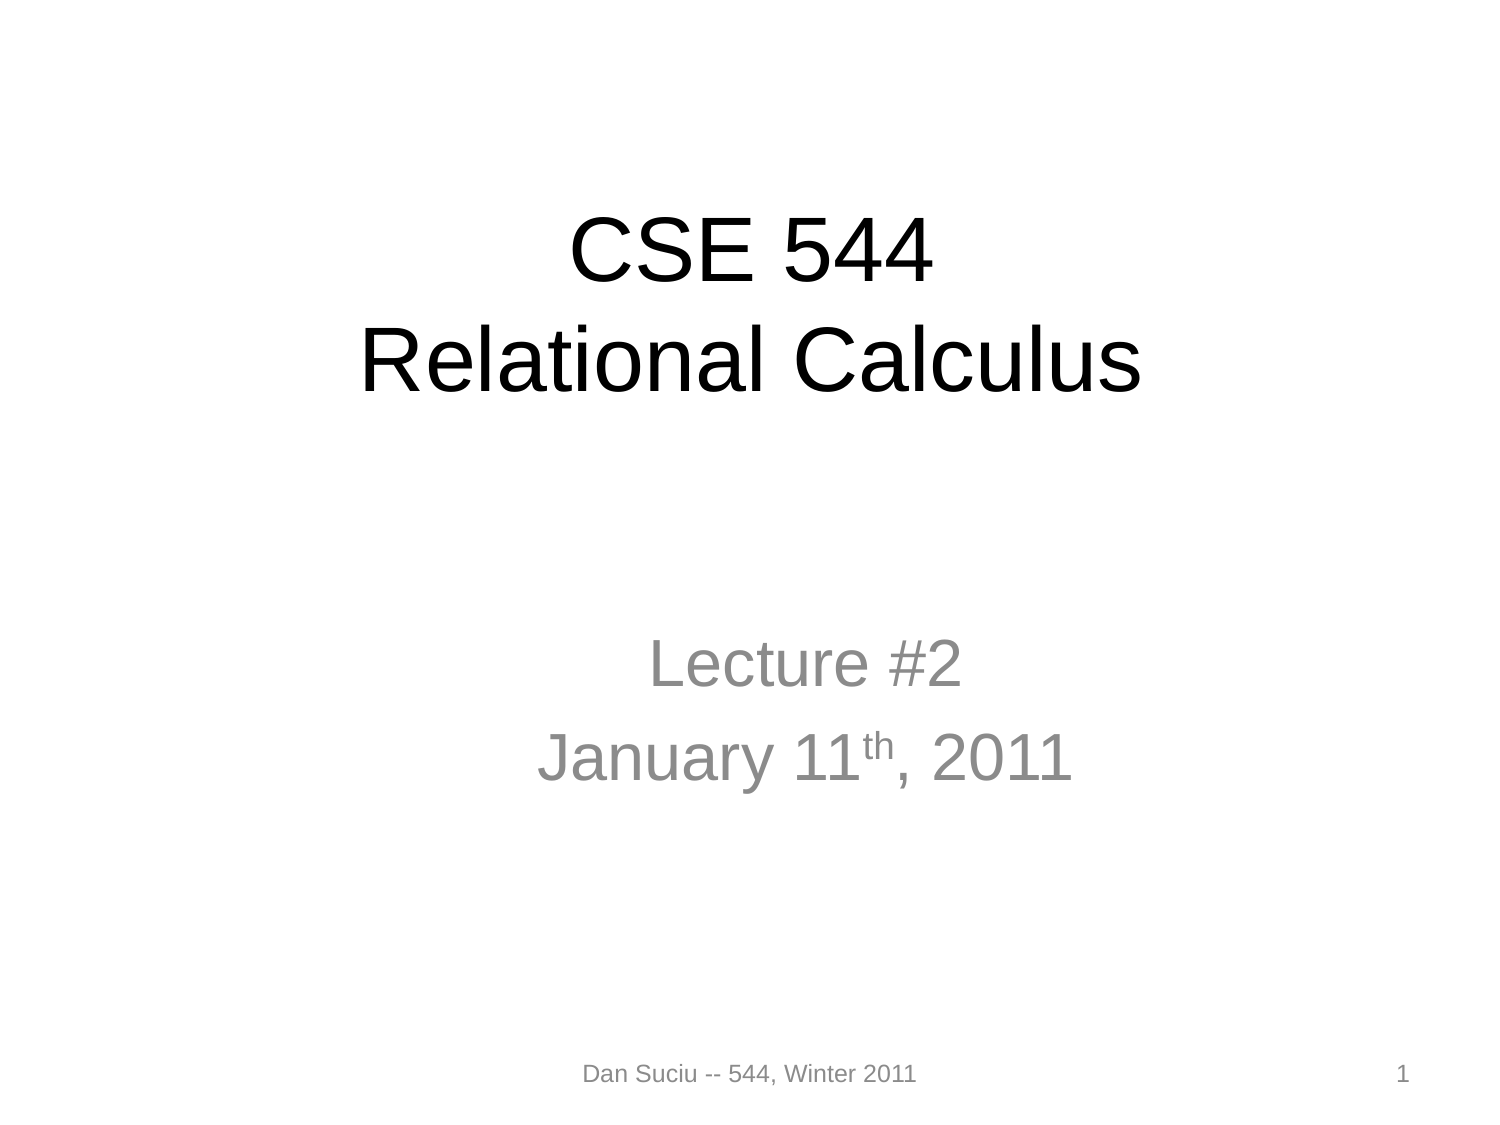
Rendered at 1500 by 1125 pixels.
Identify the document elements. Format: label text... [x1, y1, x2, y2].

footer Dan Suciu -- 544, Winter 2011 [512, 1042, 988, 1103]
slide_number 1 [1074, 1042, 1425, 1103]
subtitle Lecture #2 January 11th, 2011 [212, 612, 1400, 929]
title CSE 544 Relational Calculus [87, 112, 1417, 488]
